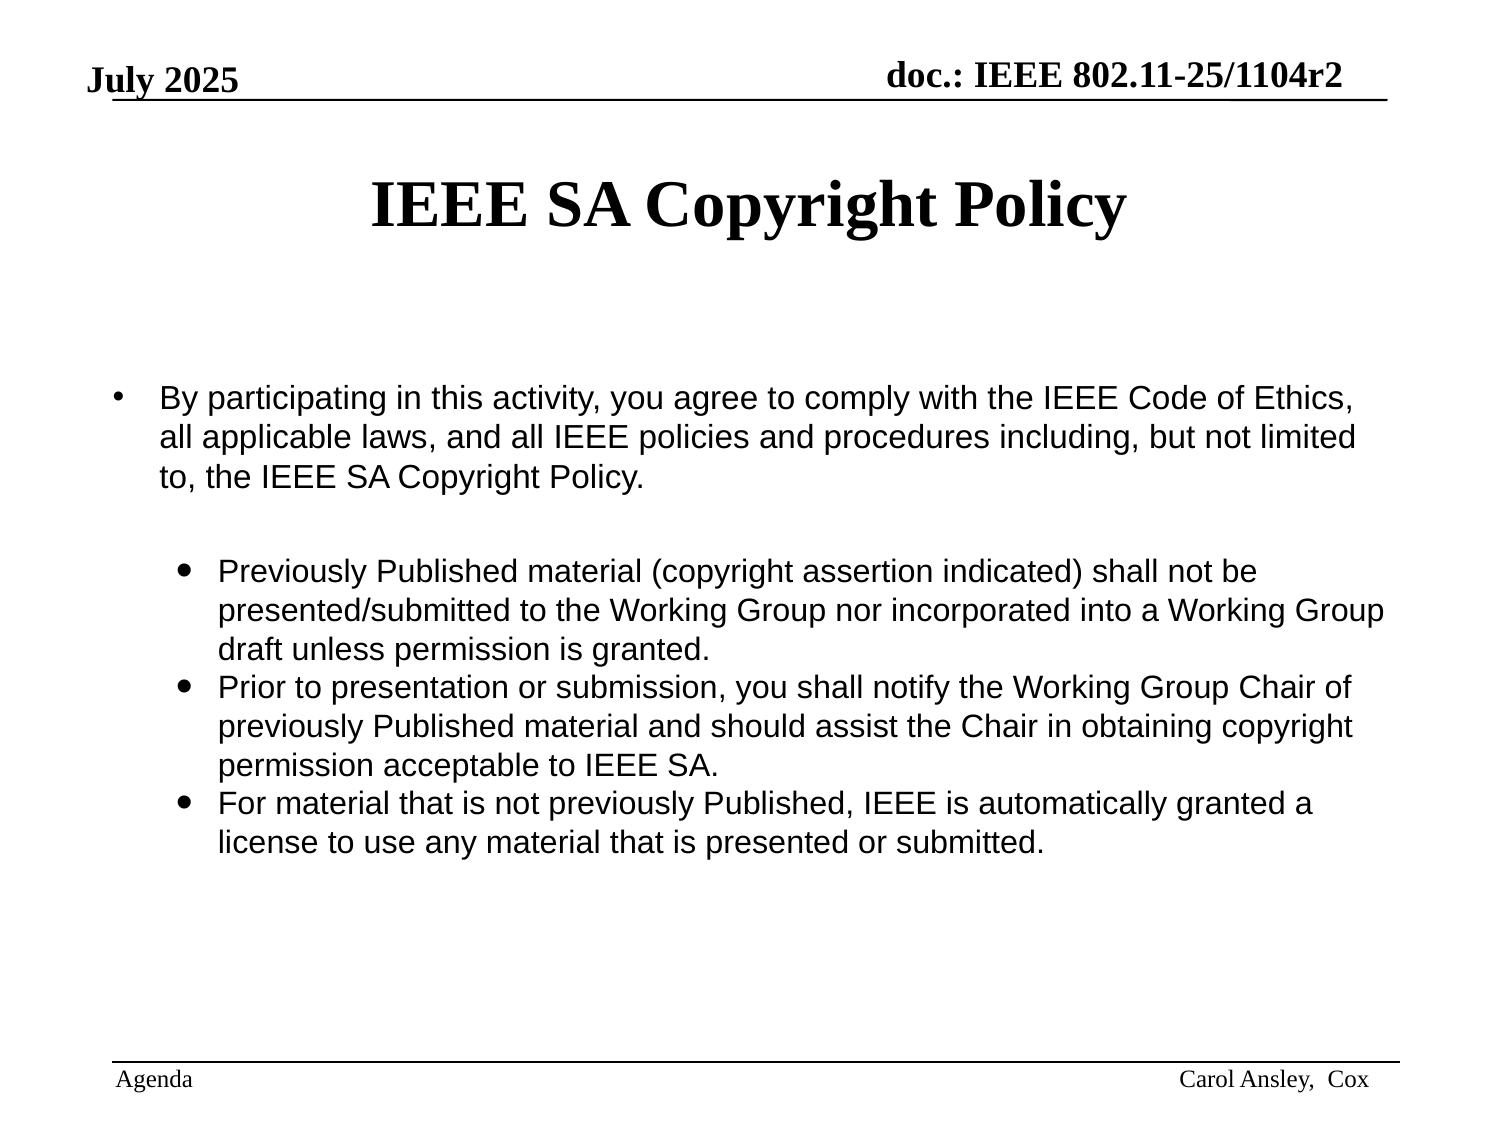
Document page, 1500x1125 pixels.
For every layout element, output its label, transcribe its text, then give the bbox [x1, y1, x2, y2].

list By participating in this activity, you agree to comply with the IEEE Code of Ethics, all applicable laws, and all IEEE policies and procedures including, but not limited to, the IEEE SA Copyright Policy. Previously Published material (copyright assertion indicated) shall not be presented/submitted to the Working Group nor incorporated into a Working Group draft unless permission is granted. Prior to presentation or submission, you shall notify the Working Group Chair of previously Published material and should assist the Chair in obtaining copyright permission acceptable to IEEE SA. For material that is not previously Published, IEEE is automatically granted a license to use any material that is presented or submitted. [111, 299, 1388, 1001]
title IEEE SA Copyright Policy [111, 111, 1388, 288]
